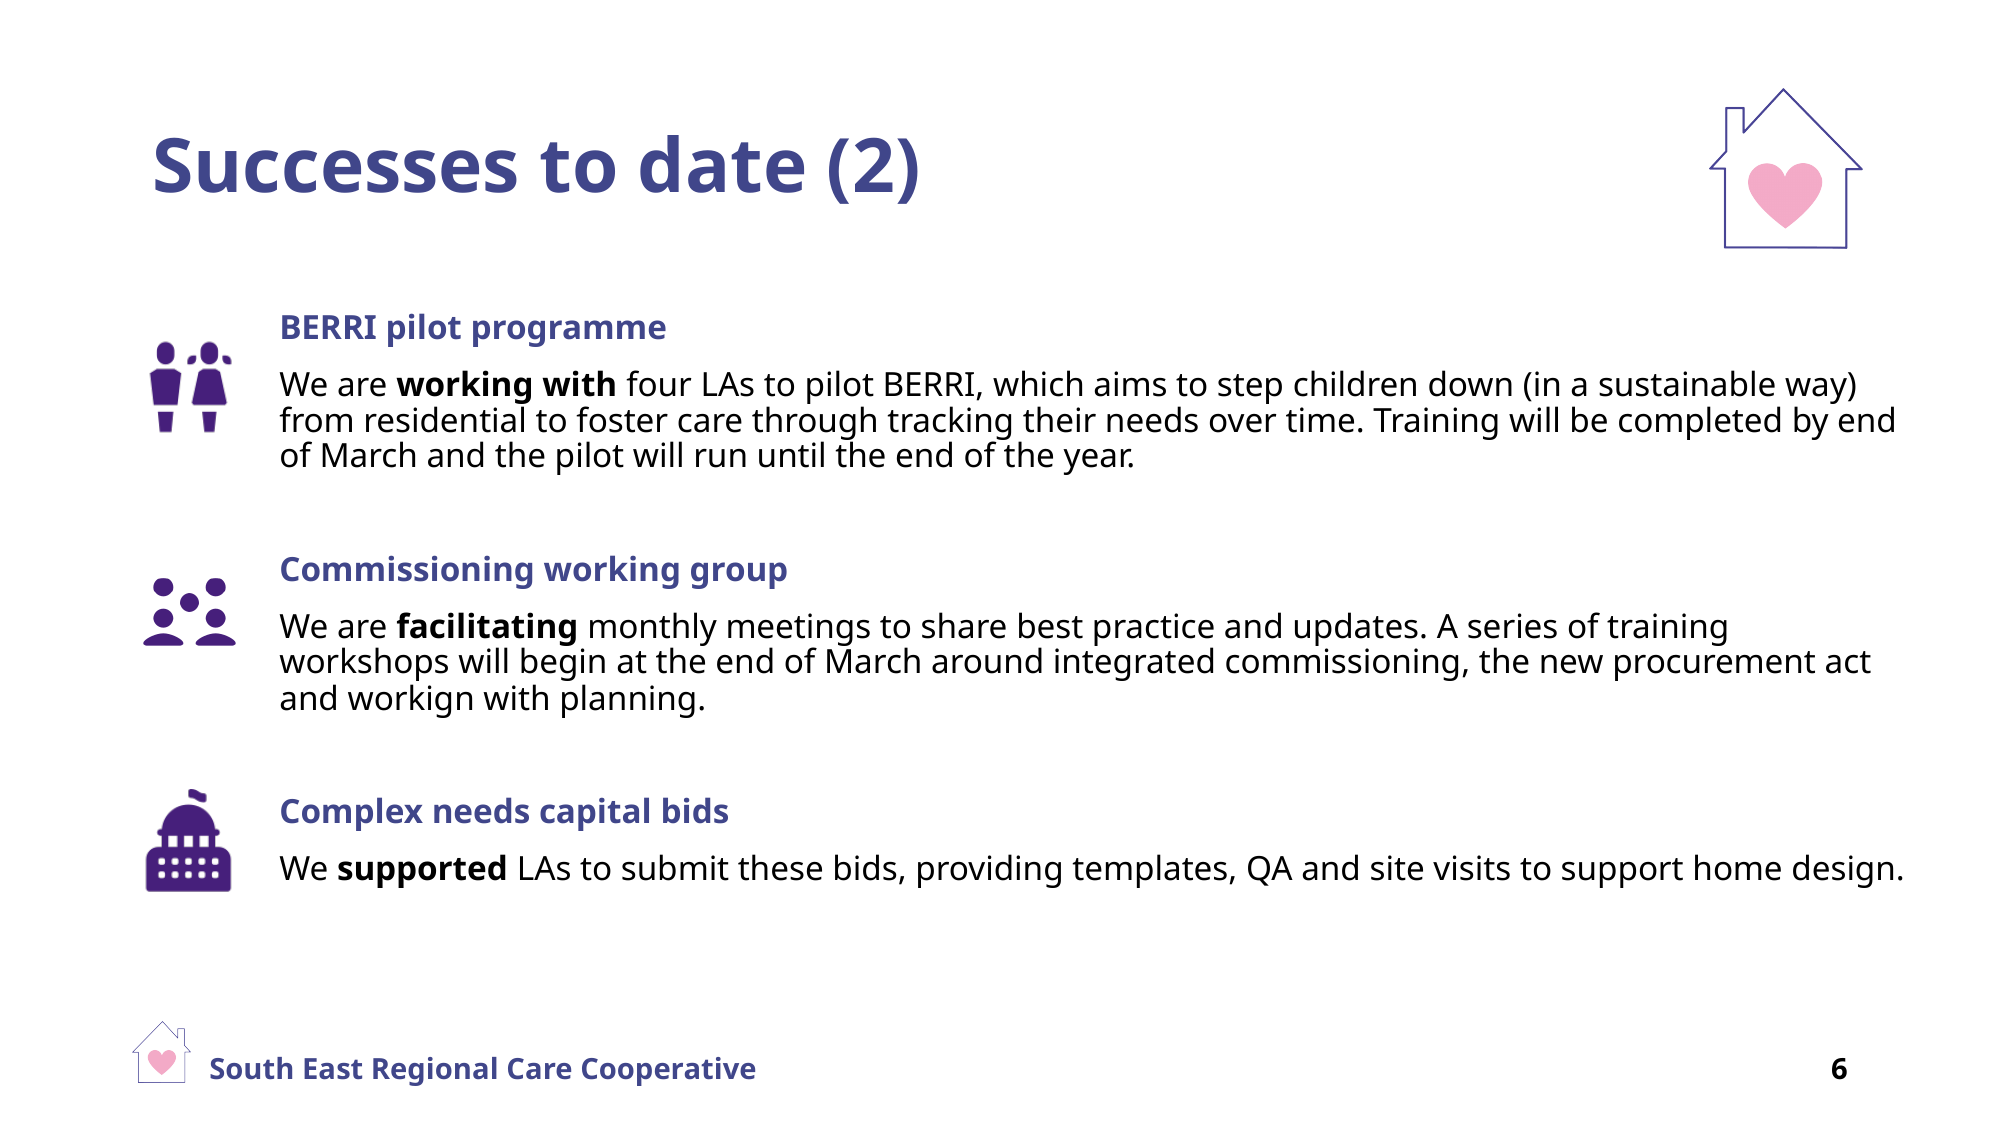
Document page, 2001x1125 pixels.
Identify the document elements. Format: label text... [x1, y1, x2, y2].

picture [132, 1021, 191, 1083]
title Successes to date (2) [137, 59, 1863, 278]
picture [135, 789, 242, 897]
picture [140, 565, 238, 658]
slide_number 6 [1412, 1042, 1863, 1103]
footer South East Regional Care Cooperative [194, 1042, 1335, 1103]
list BERRI pilot programme We are working with four LAs to pilot BERRI, which aims to step children down (in a sustainable way) from residential to foster care through tracking their needs over time. Training will be completed by end of March and the pilot will run until the end of the year. Commissioning working group We are facilitating monthly meetings to share best practice and updates. A series of training workshops will begin at the end of March around integrated commissioning, the new procurement act and workign with planning. Complex needs capital bids We supported LAs to submit these bids, providing templates, QA and site visits to support home design. [264, 303, 1924, 1017]
picture [135, 333, 240, 441]
